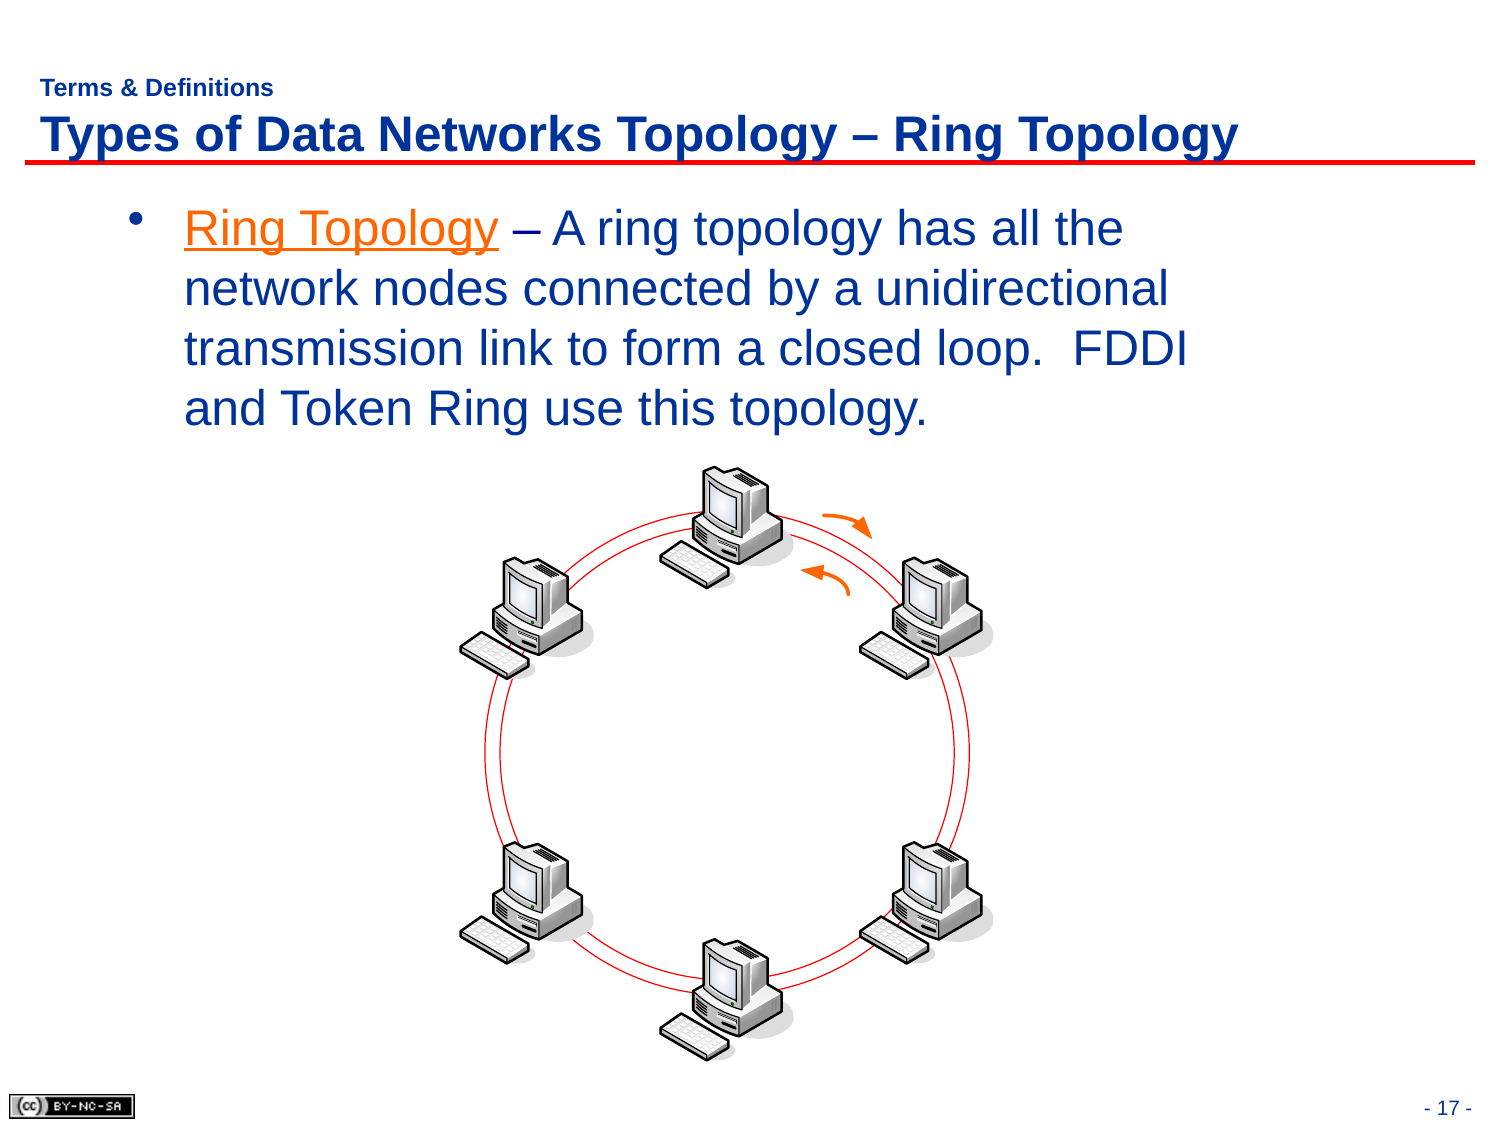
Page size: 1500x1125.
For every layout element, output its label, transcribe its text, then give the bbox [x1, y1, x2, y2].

list Ring Topology – A ring topology has all the network nodes connected by a unidirectional transmission link to form a closed loop. FDDI and Token Ring use this topology. [112, 187, 1276, 617]
title Terms & Definitions Types of Data Networks Topology – Ring Topology [24, 0, 1351, 169]
picture [9, 1094, 135, 1119]
slide_number - 17 - [1287, 1087, 1488, 1125]
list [455, 462, 997, 1101]
